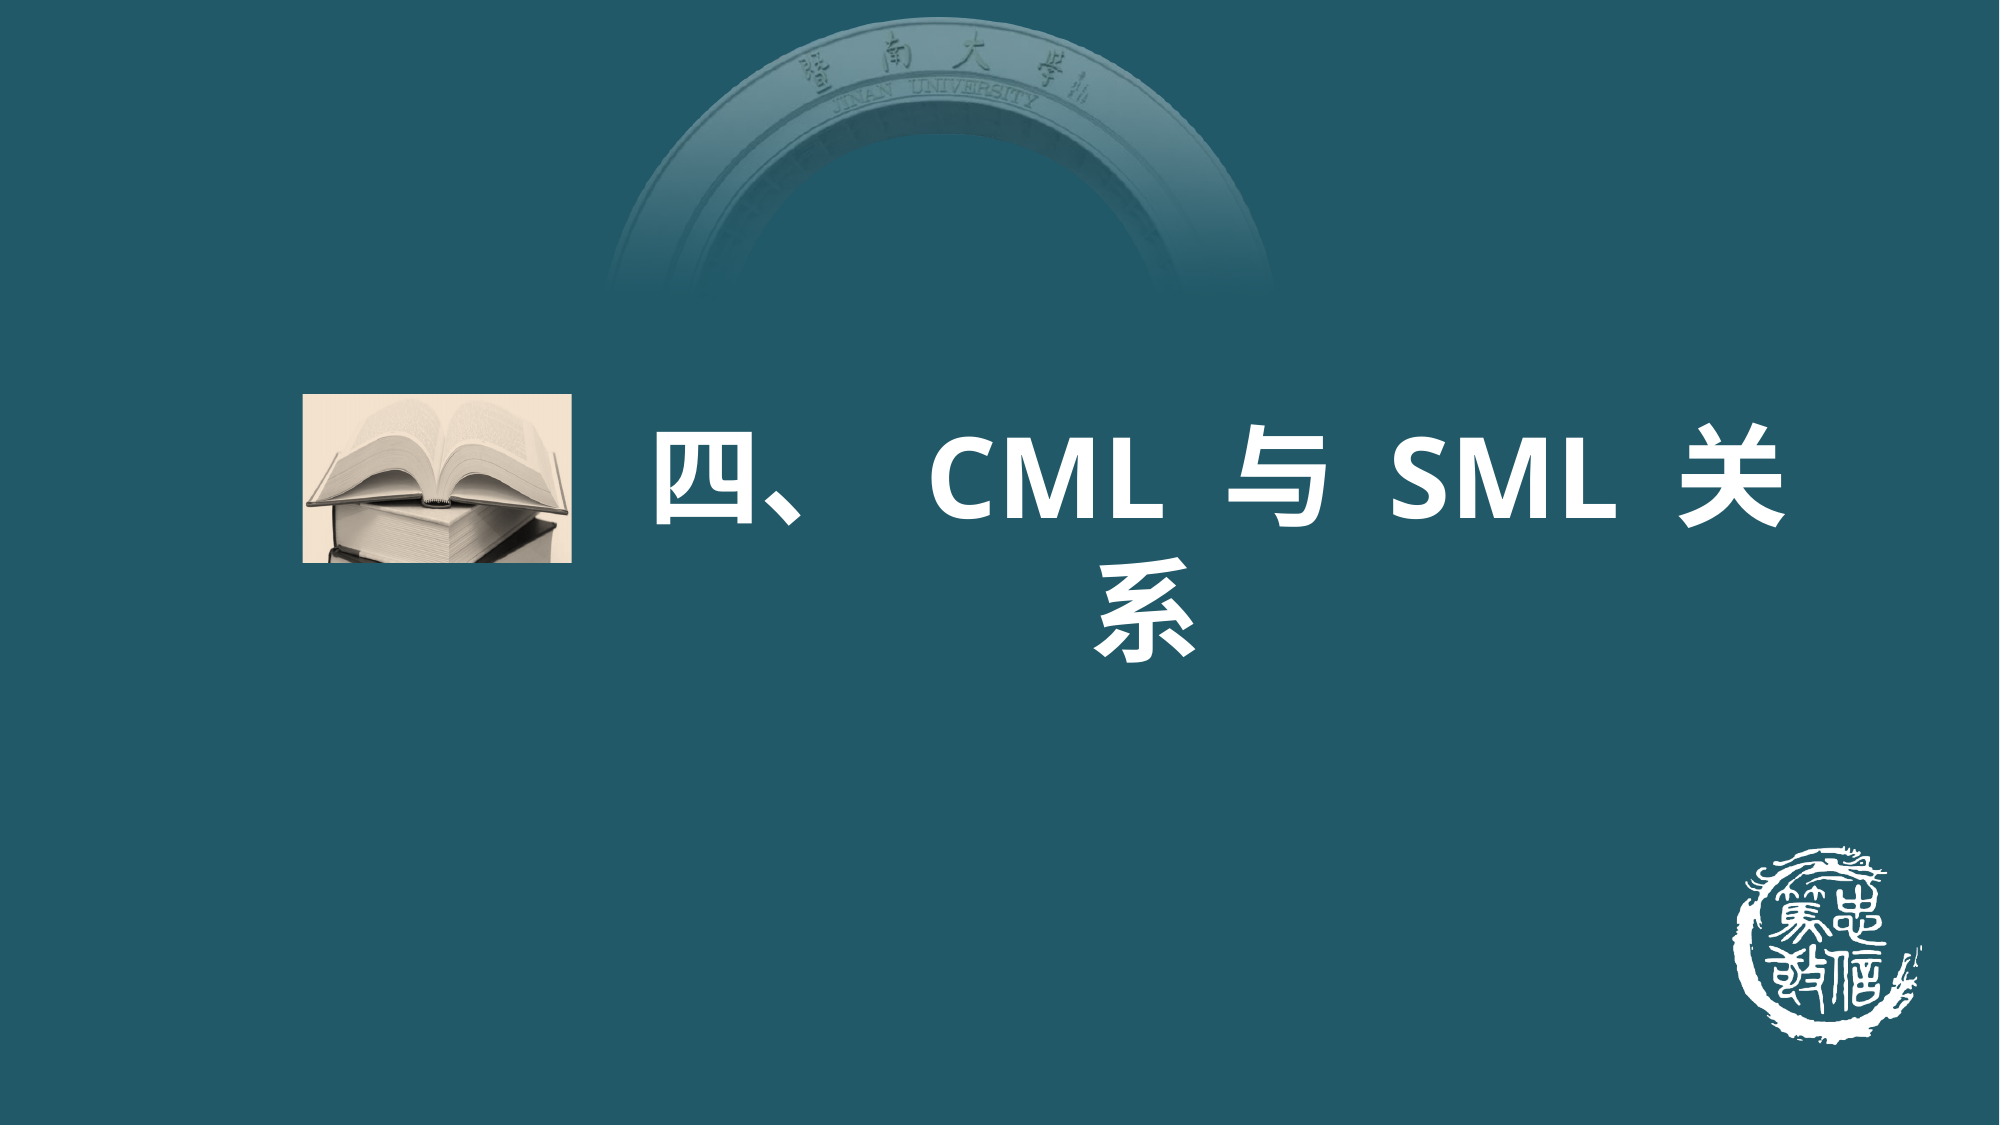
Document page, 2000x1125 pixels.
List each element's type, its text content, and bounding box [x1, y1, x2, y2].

picture [1732, 846, 1922, 1045]
text_box 四、 CML 与 SML 关系 [467, 398, 1850, 684]
picture [512, 0, 1392, 301]
